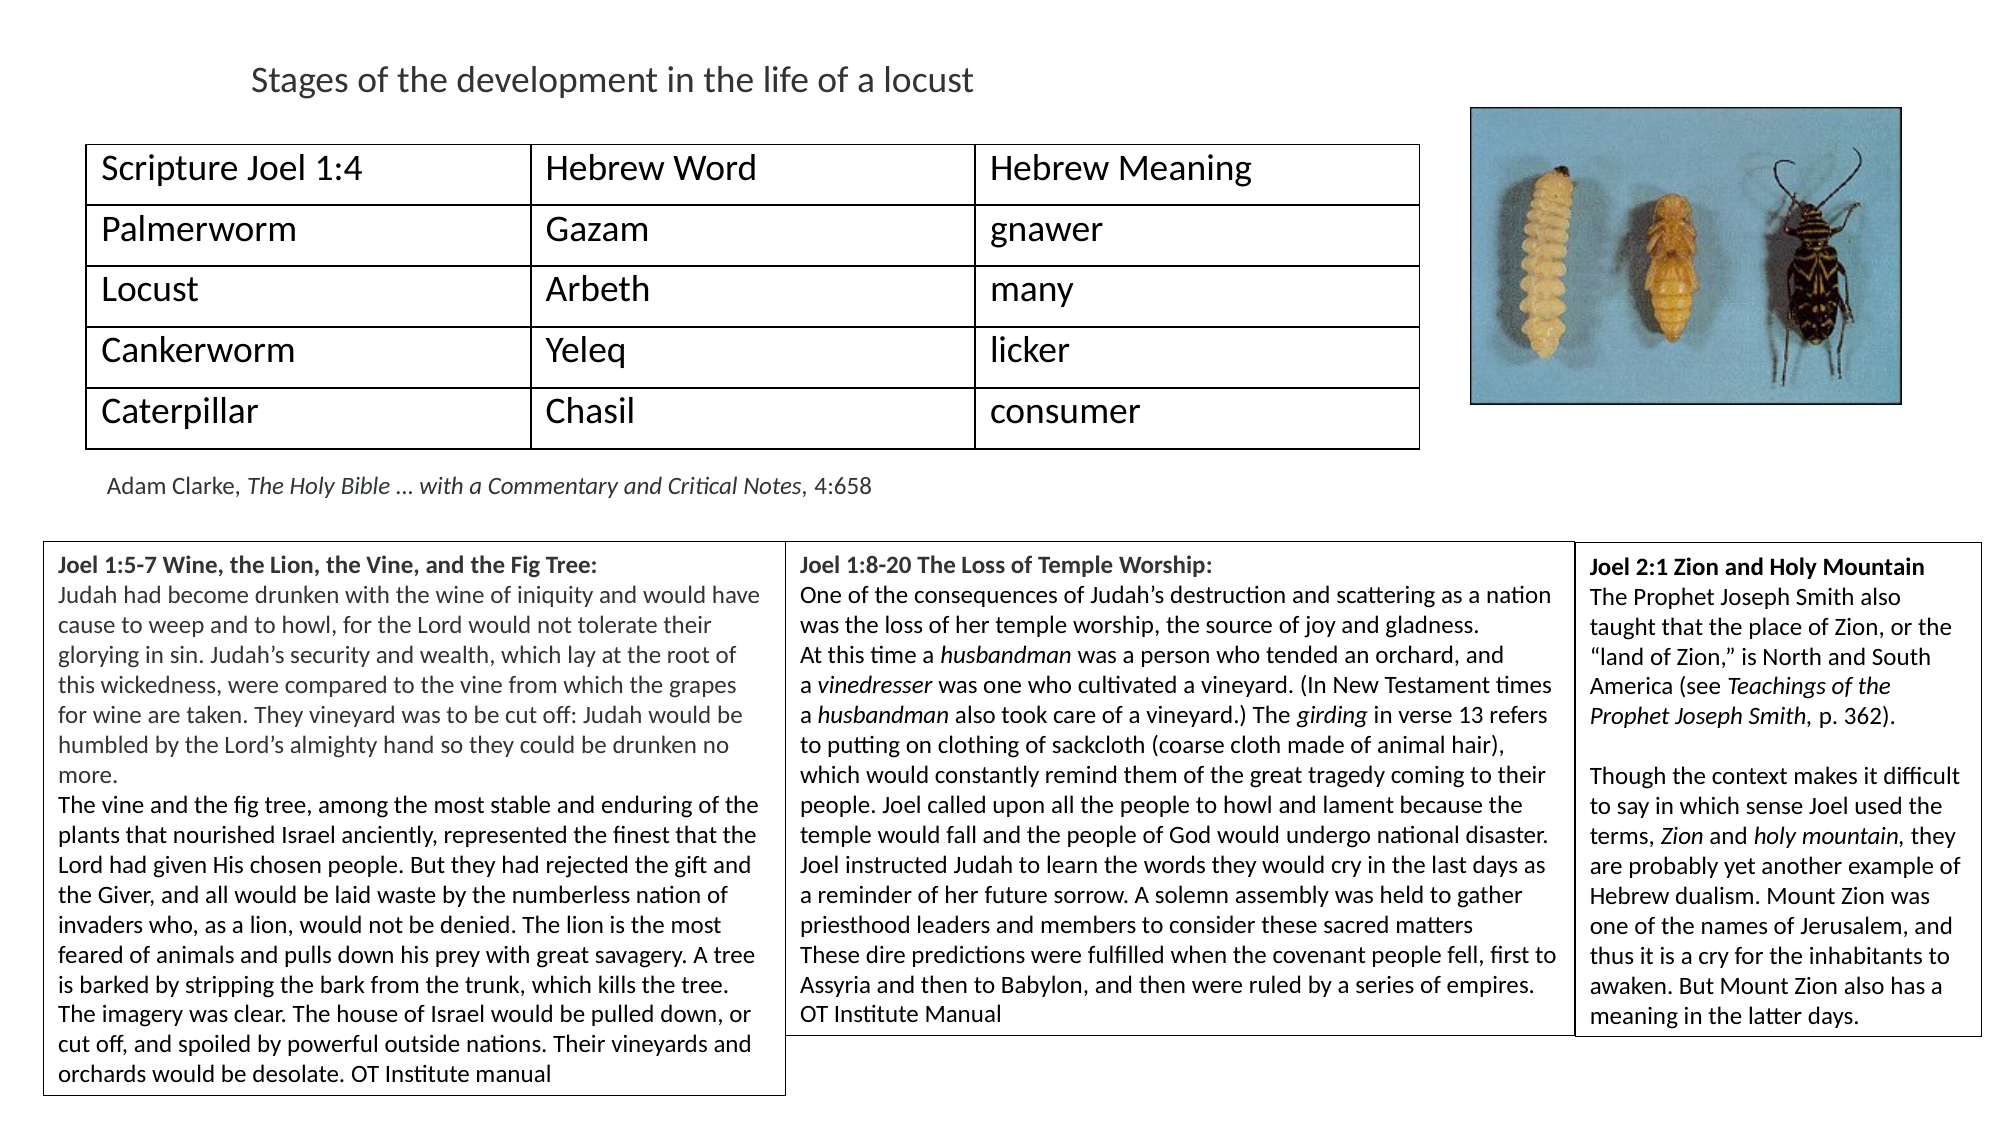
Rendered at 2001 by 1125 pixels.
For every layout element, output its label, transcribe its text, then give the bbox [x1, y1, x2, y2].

text_box Joel 1:8-20 The Loss of Temple Worship: One of the consequences of Judah’s destruction and scattering as a nation was the loss of her temple worship, the source of joy and gladness. At this time a husbandman was a person who tended an orchard, and a vinedresser was one who cultivated a vineyard. (In New Testament times a husbandman also took care of a vineyard.) The girding in verse 13 refers to putting on clothing of sackcloth (coarse cloth made of animal hair), which would constantly remind them of the great tragedy coming to their people. Joel called upon all the people to howl and lament because the temple would fall and the people of God would undergo national disaster. Joel instructed Judah to learn the words they would cry in the last days as a reminder of her future sorrow. A solemn assembly was held to gather priesthood leaders and members to consider these sacred matters These dire predictions were fulfilled when the covenant people fell, first to Assyria and then to Babylon, and then were ruled by a series of empires. OT Institute Manual [785, 541, 1575, 1036]
table_cell many [976, 267, 1419, 326]
text_box Joel 2:1 Zion and Holy Mountain The Prophet Joseph Smith also taught that the place of Zion, or the “land of Zion,” is North and South America (see Teachings of the Prophet Joseph Smith, p. 362). Though the context makes it difficult to say in which sense Joel used the terms, Zion and holy mountain, they are probably yet another example of Hebrew dualism. Mount Zion was one of the names of Jerusalem, and thus it is a cry for the inhabitants to awaken. But Mount Zion also has a meaning in the latter days. [1575, 542, 1982, 1037]
table_cell Yeleq [532, 328, 974, 387]
text_box Joel 1:5-7 Wine, the Lion, the Vine, and the Fig Tree: Judah had become drunken with the wine of iniquity and would have cause to weep and to howl, for the Lord would not tolerate their glorying in sin. Judah’s security and wealth, which lay at the root of this wickedness, were compared to the vine from which the grapes for wine are taken. They vineyard was to be cut off: Judah would be humbled by the Lord’s almighty hand so they could be drunken no more. The vine and the fig tree, among the most stable and enduring of the plants that nourished Israel anciently, represented the finest that the Lord had given His chosen people. But they had rejected the gift and the Giver, and all would be laid waste by the numberless nation of invaders who, as a lion, would not be denied. The lion is the most feared of animals and pulls down his prey with great savagery. A tree is barked by stripping the bark from the trunk, which kills the tree. The imagery was clear. The house of Israel would be pulled down, or cut off, and spoiled by powerful outside nations. Their vineyards and orchards would be desolate. OT Institute manual [43, 541, 786, 1096]
table_cell Palmerworm [87, 206, 530, 265]
table_cell Cankerworm [87, 328, 530, 387]
table_cell Gazam [532, 206, 974, 265]
table_cell licker [976, 328, 1419, 387]
text_box Stages of the development in the life of a locust [236, 47, 1237, 108]
table_cell consumer [976, 389, 1419, 448]
table_header Hebrew Meaning [976, 145, 1419, 204]
table_cell Caterpillar [87, 389, 530, 448]
text_box Adam Clarke, The Holy Bible … with a Commentary and Critical Notes, 4:658 [86, 462, 1087, 508]
table_header Hebrew Word [532, 145, 974, 204]
picture [1470, 107, 1902, 405]
table_cell Locust [87, 267, 530, 326]
table_cell Arbeth [532, 267, 974, 326]
table_cell Chasil [532, 389, 974, 448]
table_cell gnawer [976, 206, 1419, 265]
table_header Scripture Joel 1:4 [87, 145, 530, 204]
